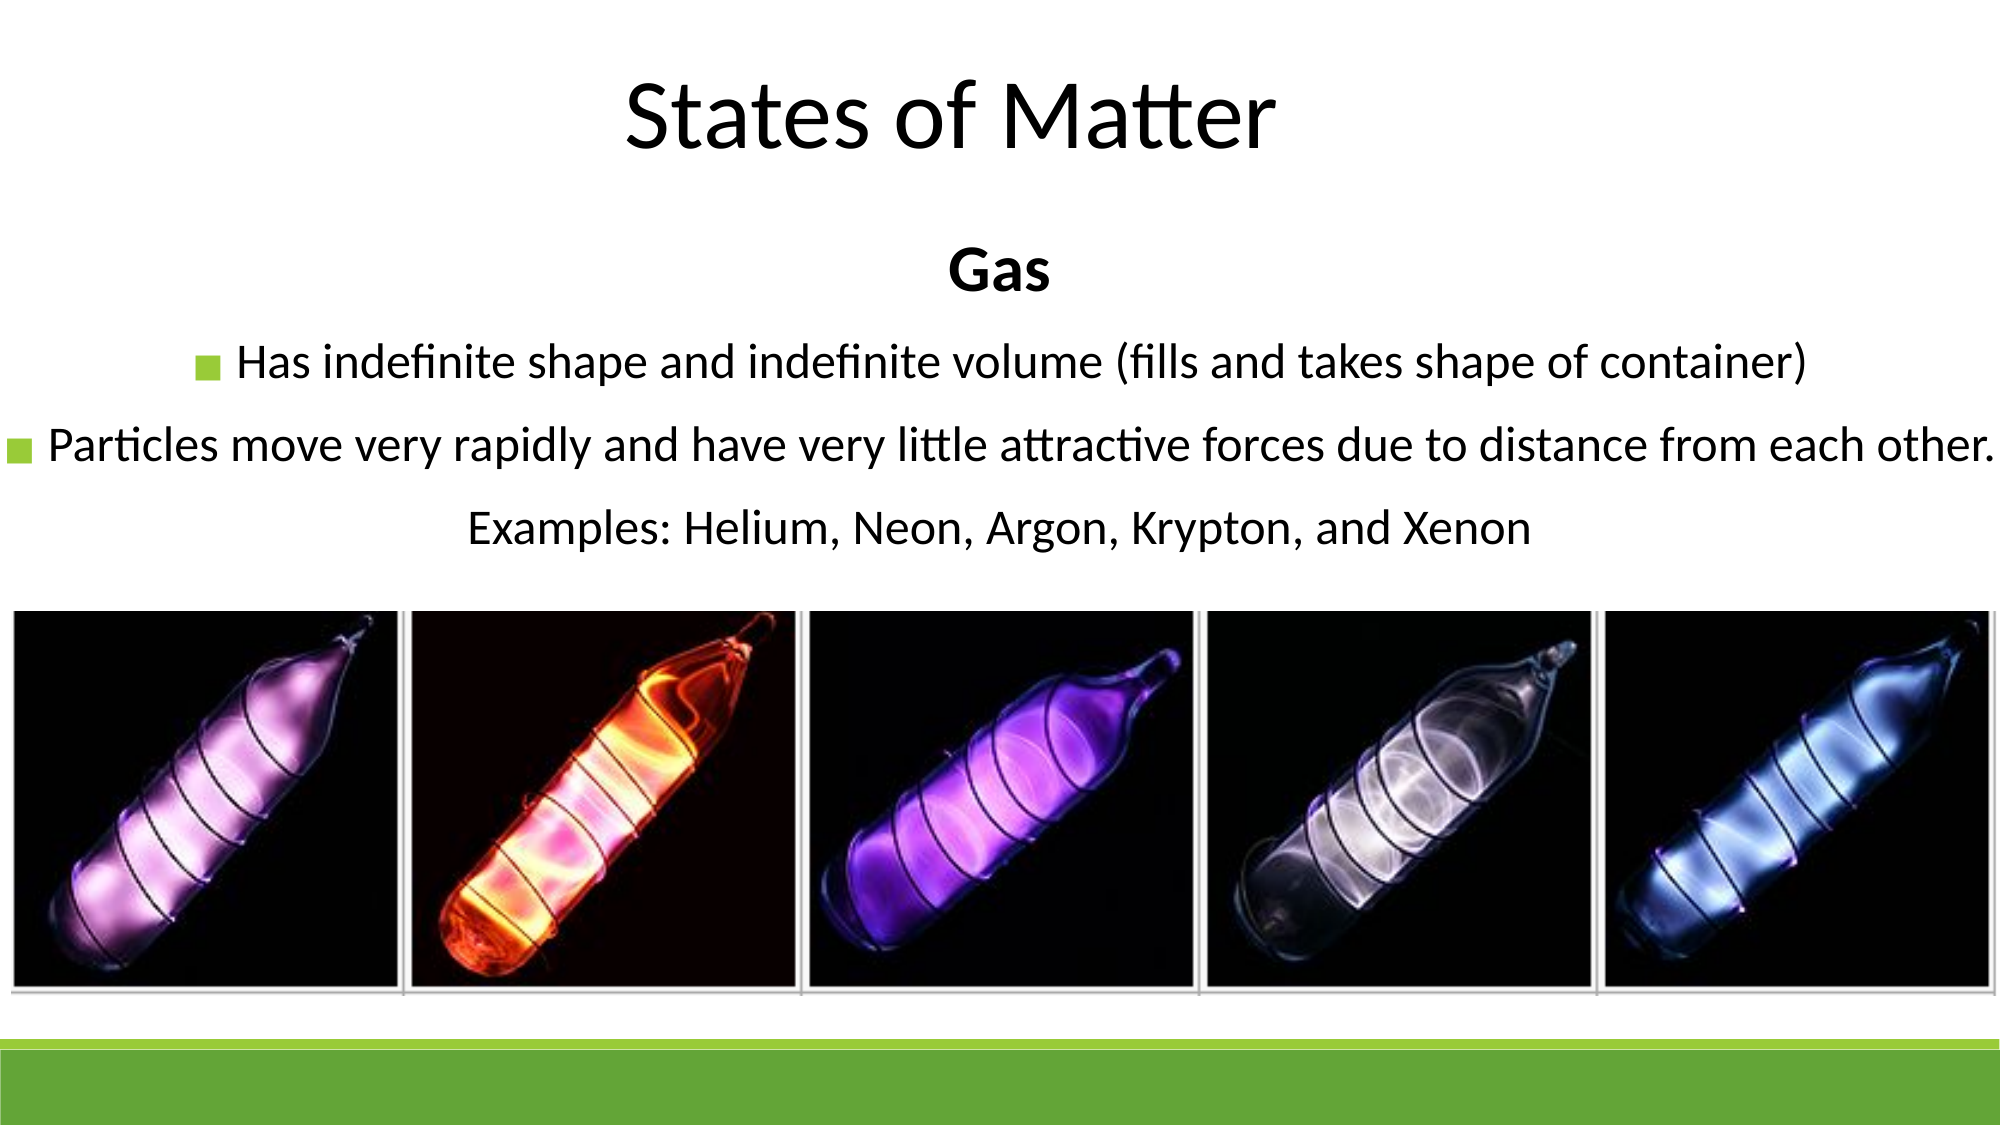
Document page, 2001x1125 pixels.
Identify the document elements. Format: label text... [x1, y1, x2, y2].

picture [10, 611, 1997, 996]
list Gas Has indefinite shape and indefinite volume (fills and takes shape of container) Particles move very rapidly and have very little attractive forces due to distance from each other. Examples: Helium, Neon, Argon, Krypton, and Xenon [0, 226, 2000, 887]
title States of Matter [0, 59, 2000, 177]
